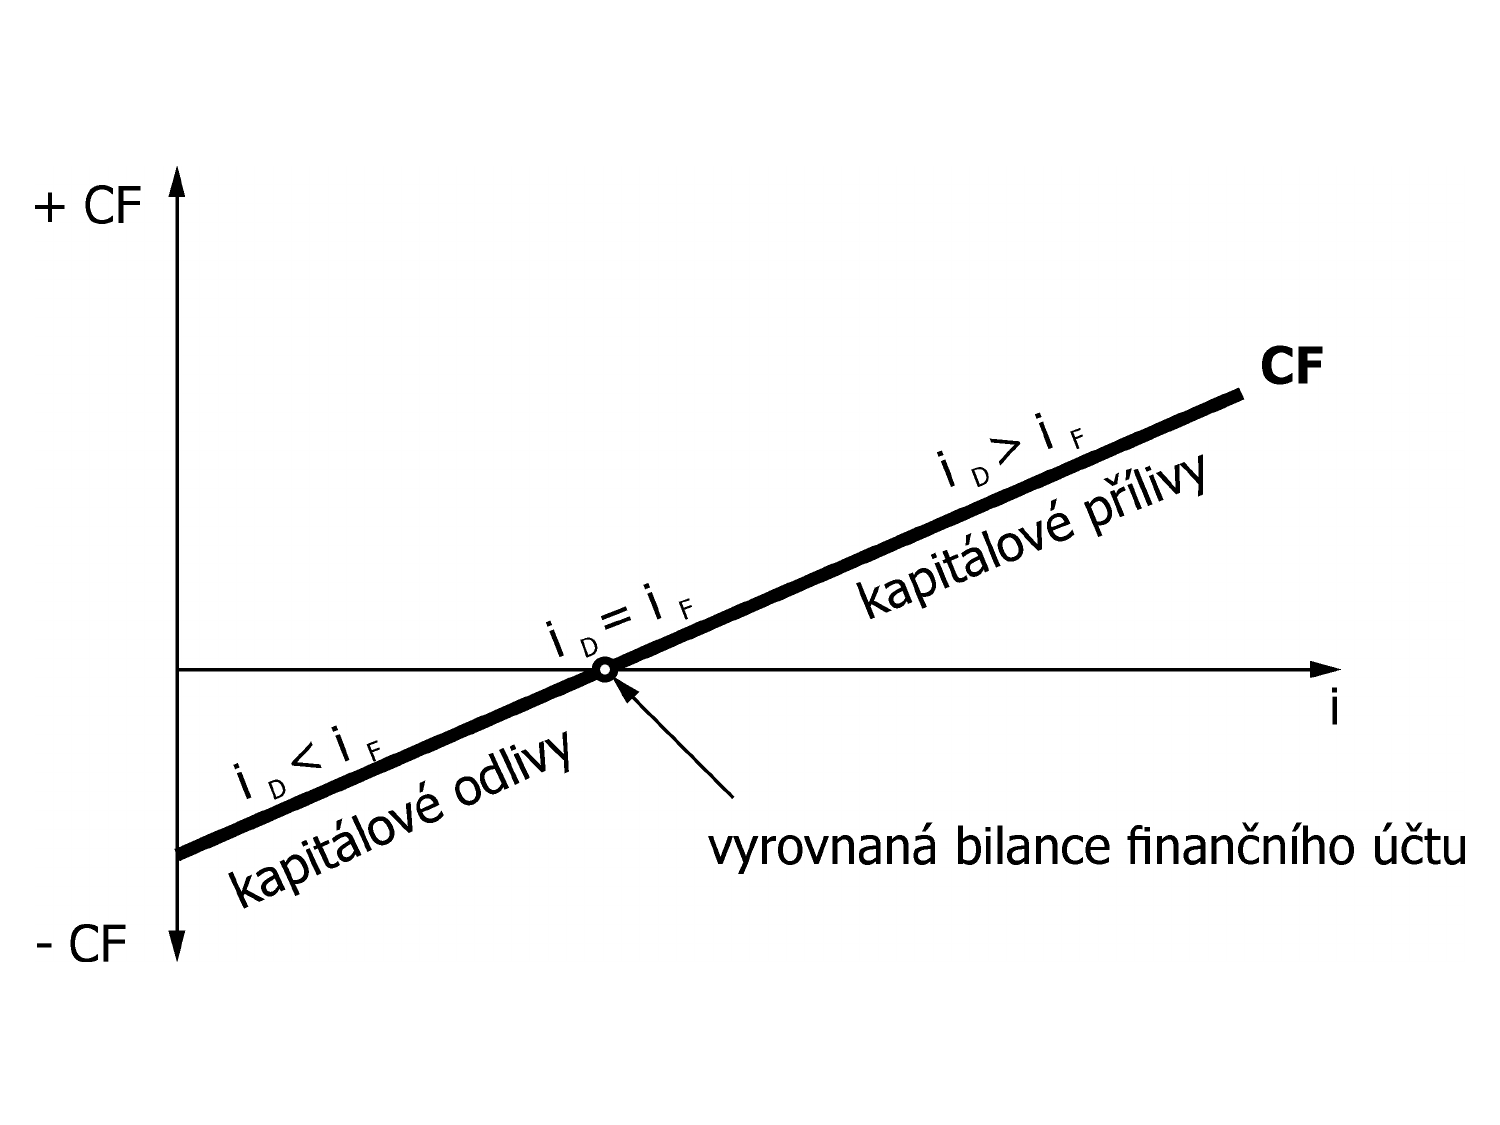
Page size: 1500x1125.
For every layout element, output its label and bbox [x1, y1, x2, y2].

picture [35, 166, 1465, 962]
